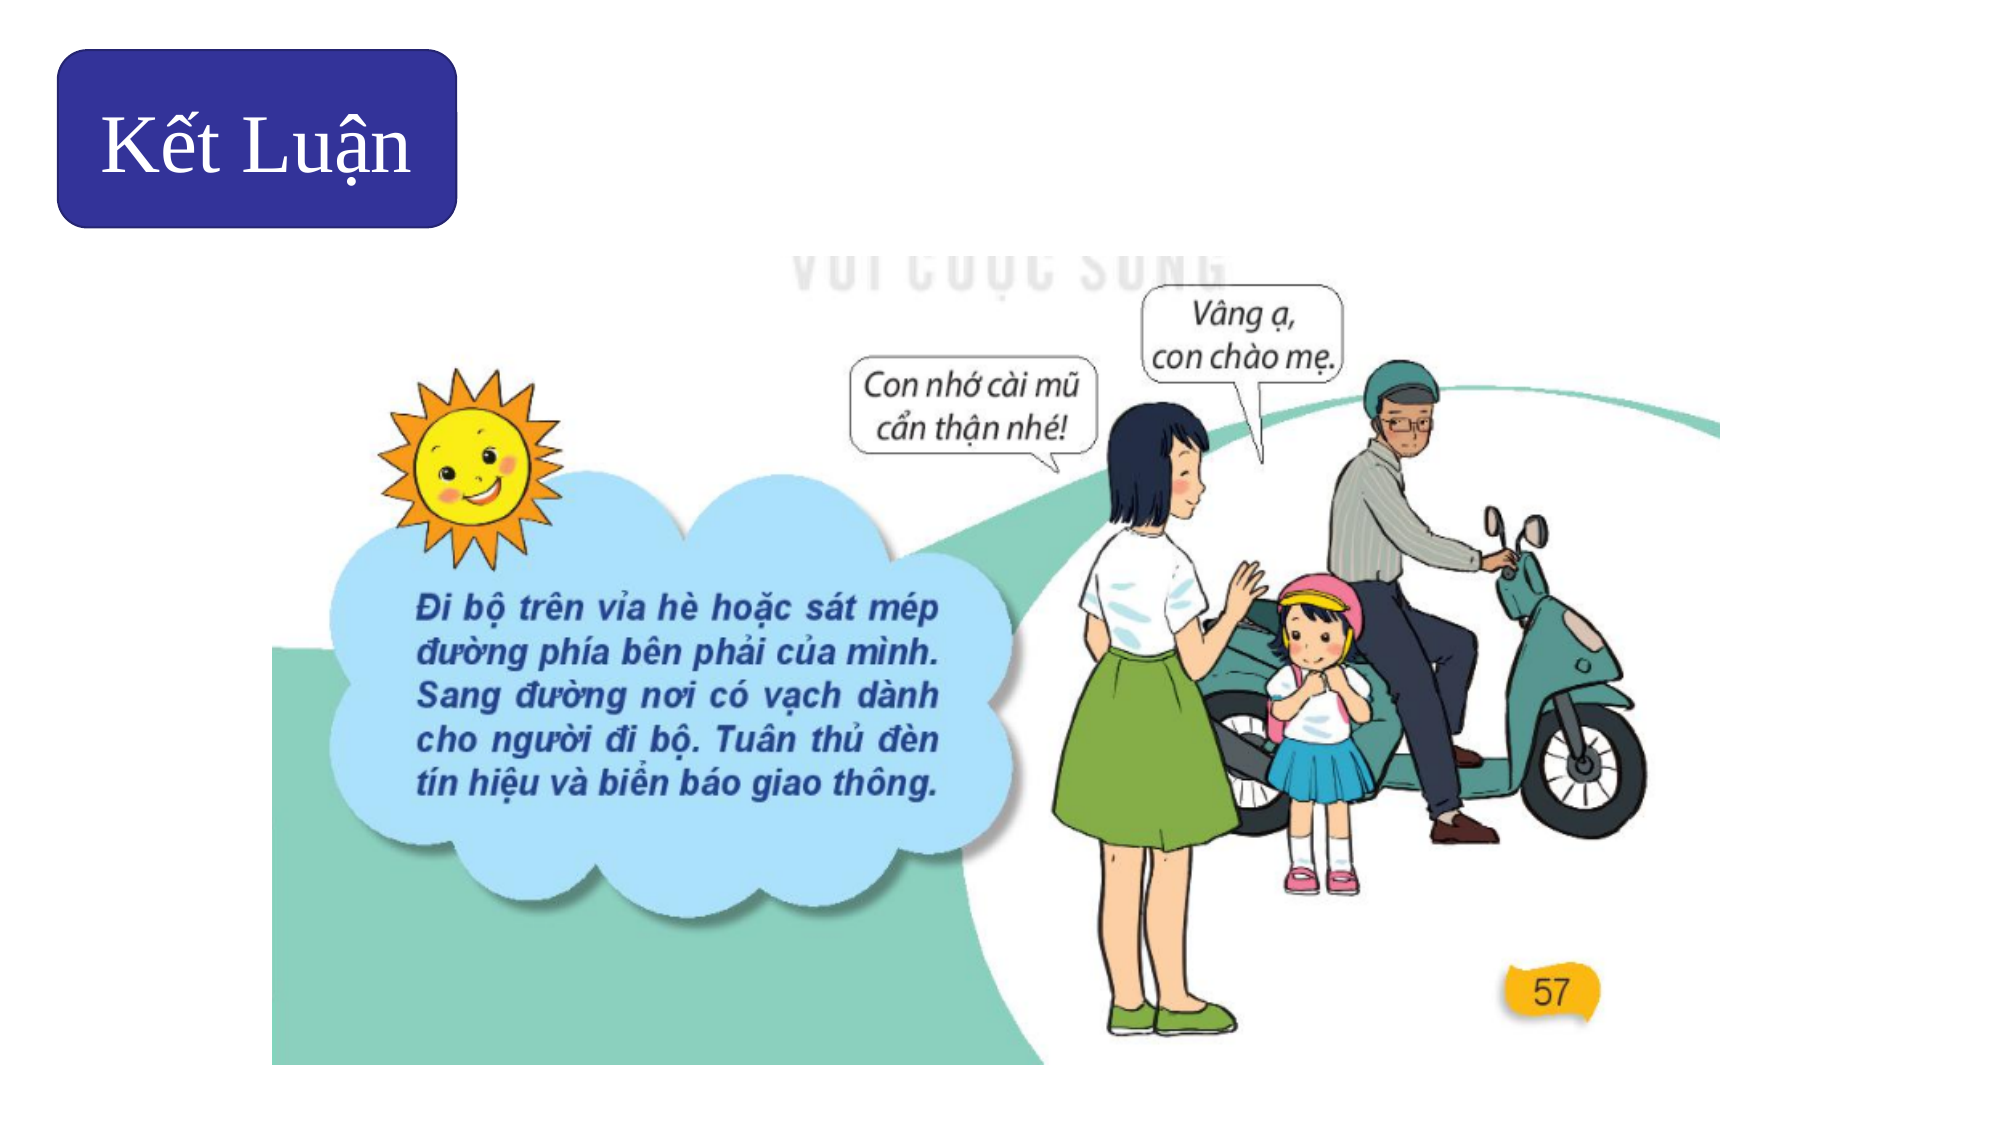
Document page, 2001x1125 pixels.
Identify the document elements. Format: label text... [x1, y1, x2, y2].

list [271, 256, 1720, 1065]
text_box Kết Luận [56, 49, 458, 229]
